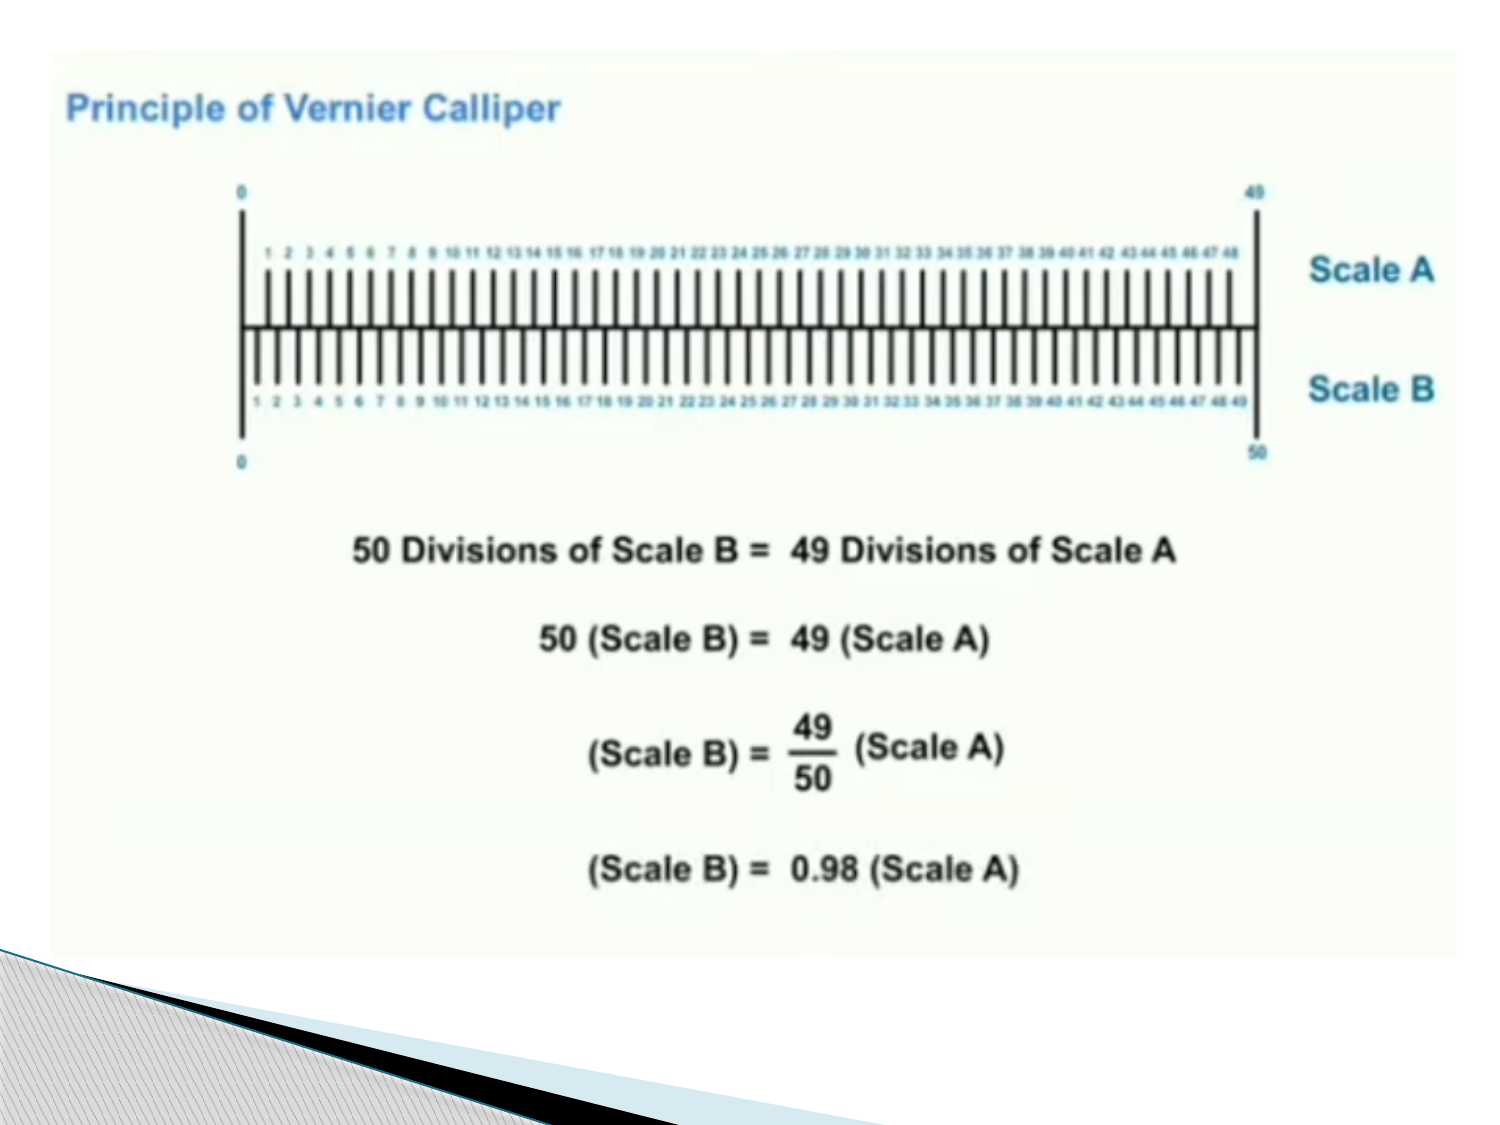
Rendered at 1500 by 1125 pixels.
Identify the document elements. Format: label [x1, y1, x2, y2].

picture [49, 49, 1457, 958]
